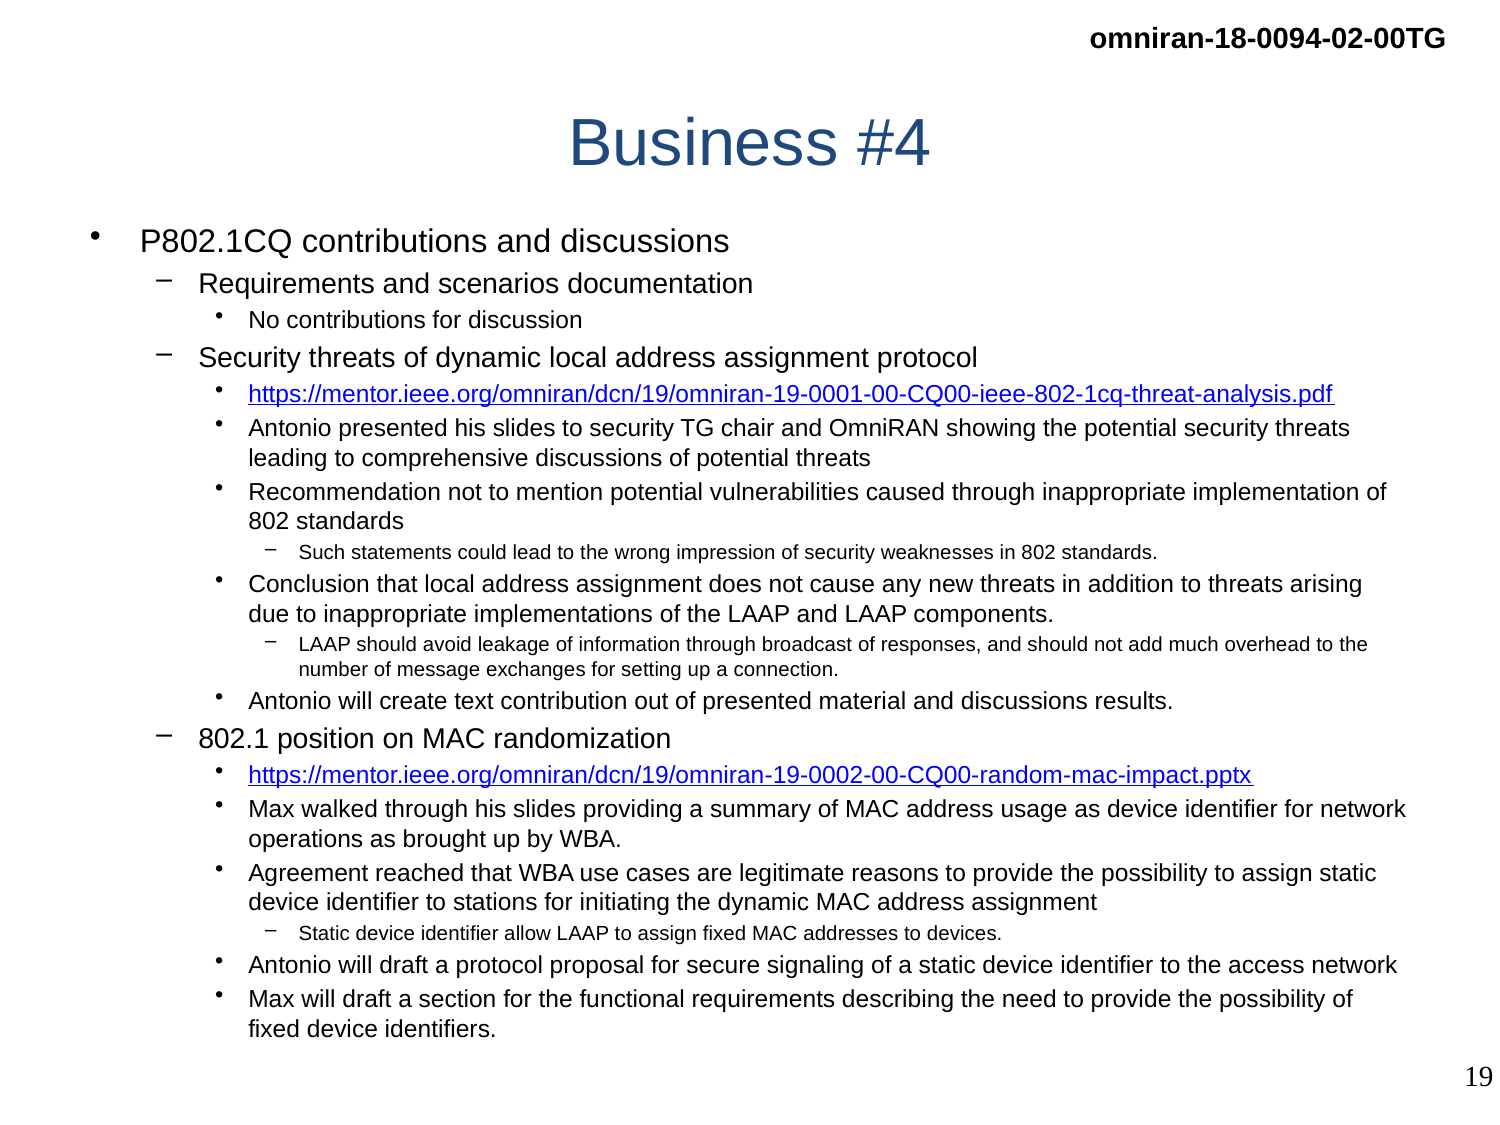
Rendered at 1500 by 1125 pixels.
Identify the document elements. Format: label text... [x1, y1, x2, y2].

list P802.1CQ contributions and discussions Requirements and scenarios documentation No contributions for discussion Security threats of dynamic local address assignment protocol https://mentor.ieee.org/omniran/dcn/19/omniran-19-0001-00-CQ00-ieee-802-1cq-threat-analysis.pdf Antonio presented his slides to security TG chair and OmniRAN showing the potential security threats leading to comprehensive discussions of potential threats Recommendation not to mention potential vulnerabilities caused through inappropriate implementation of 802 standards Such statements could lead to the wrong impression of security weaknesses in 802 standards. Conclusion that local address assignment does not cause any new threats in addition to threats arising due to inappropriate implementations of the LAAP and LAAP components. LAAP should avoid leakage of information through broadcast of responses, and should not add much overhead to the number of message exchanges for setting up a connection. Antonio will create text contribution out of presented material and discussions results. 802.1 position on MAC randomization https://mentor.ieee.org/omniran/dcn/19/omniran-19-0002-00-CQ00-random-mac-impact.pptx Max walked through his slides providing a summary of MAC address usage as device identifier for network operations as brought up by WBA. Agreement reached that WBA use cases are legitimate reasons to provide the possibility to assign static device identifier to stations for initiating the dynamic MAC address assignment Static device identifier allow LAAP to assign fixed MAC addresses to devices. Antonio will draft a protocol proposal for secure signaling of a static device identifier to the access network Max will draft a section for the functional requirements describing the need to provide the possibility of fixed device identifiers. [75, 212, 1425, 1050]
title Business #4 [75, 45, 1425, 212]
